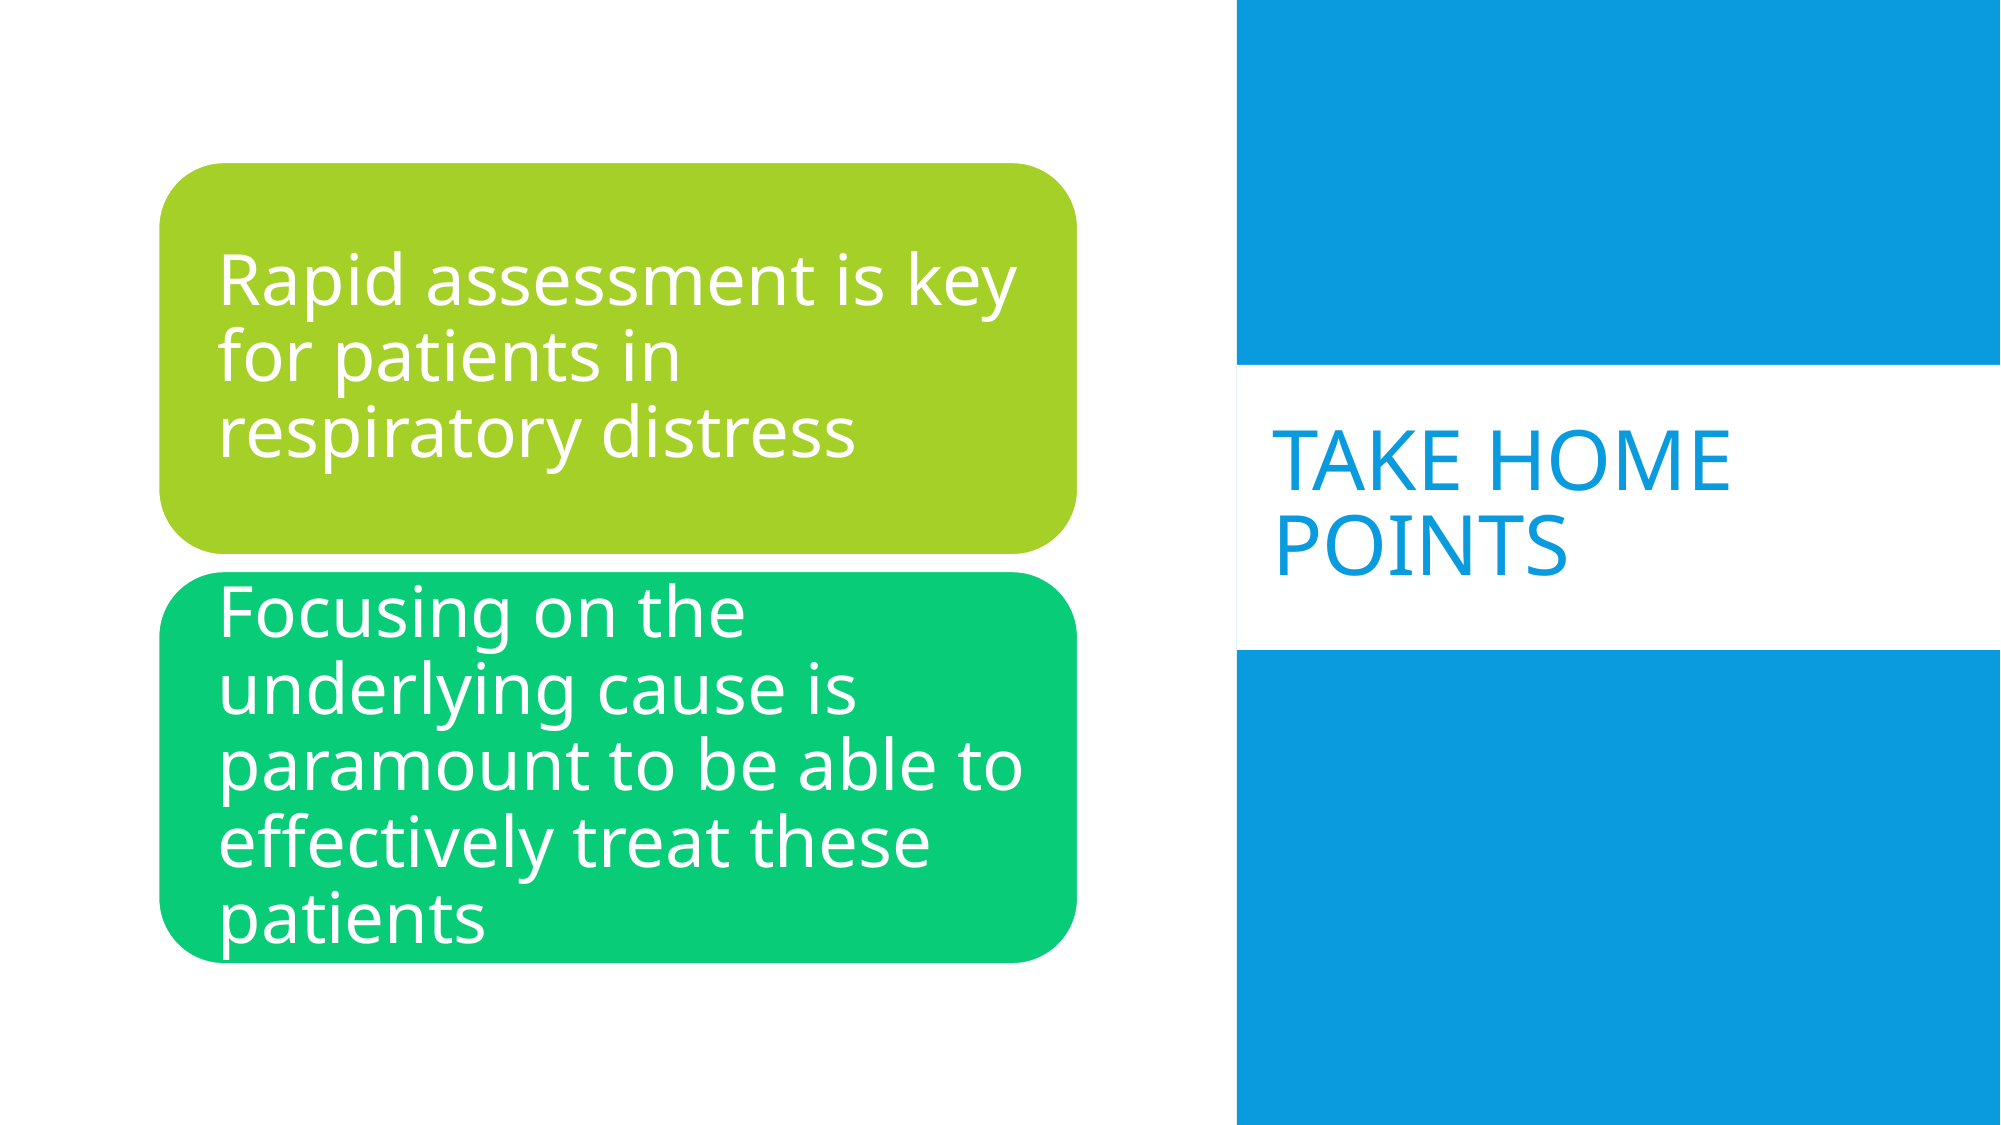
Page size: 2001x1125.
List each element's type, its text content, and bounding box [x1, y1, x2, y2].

text_box [1236, 364, 2000, 651]
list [158, 151, 1079, 975]
title Take home points [1257, 383, 1936, 632]
text_box [1236, 651, 2000, 1125]
text_box [1236, 0, 2000, 364]
text_box [0, 0, 1236, 1125]
